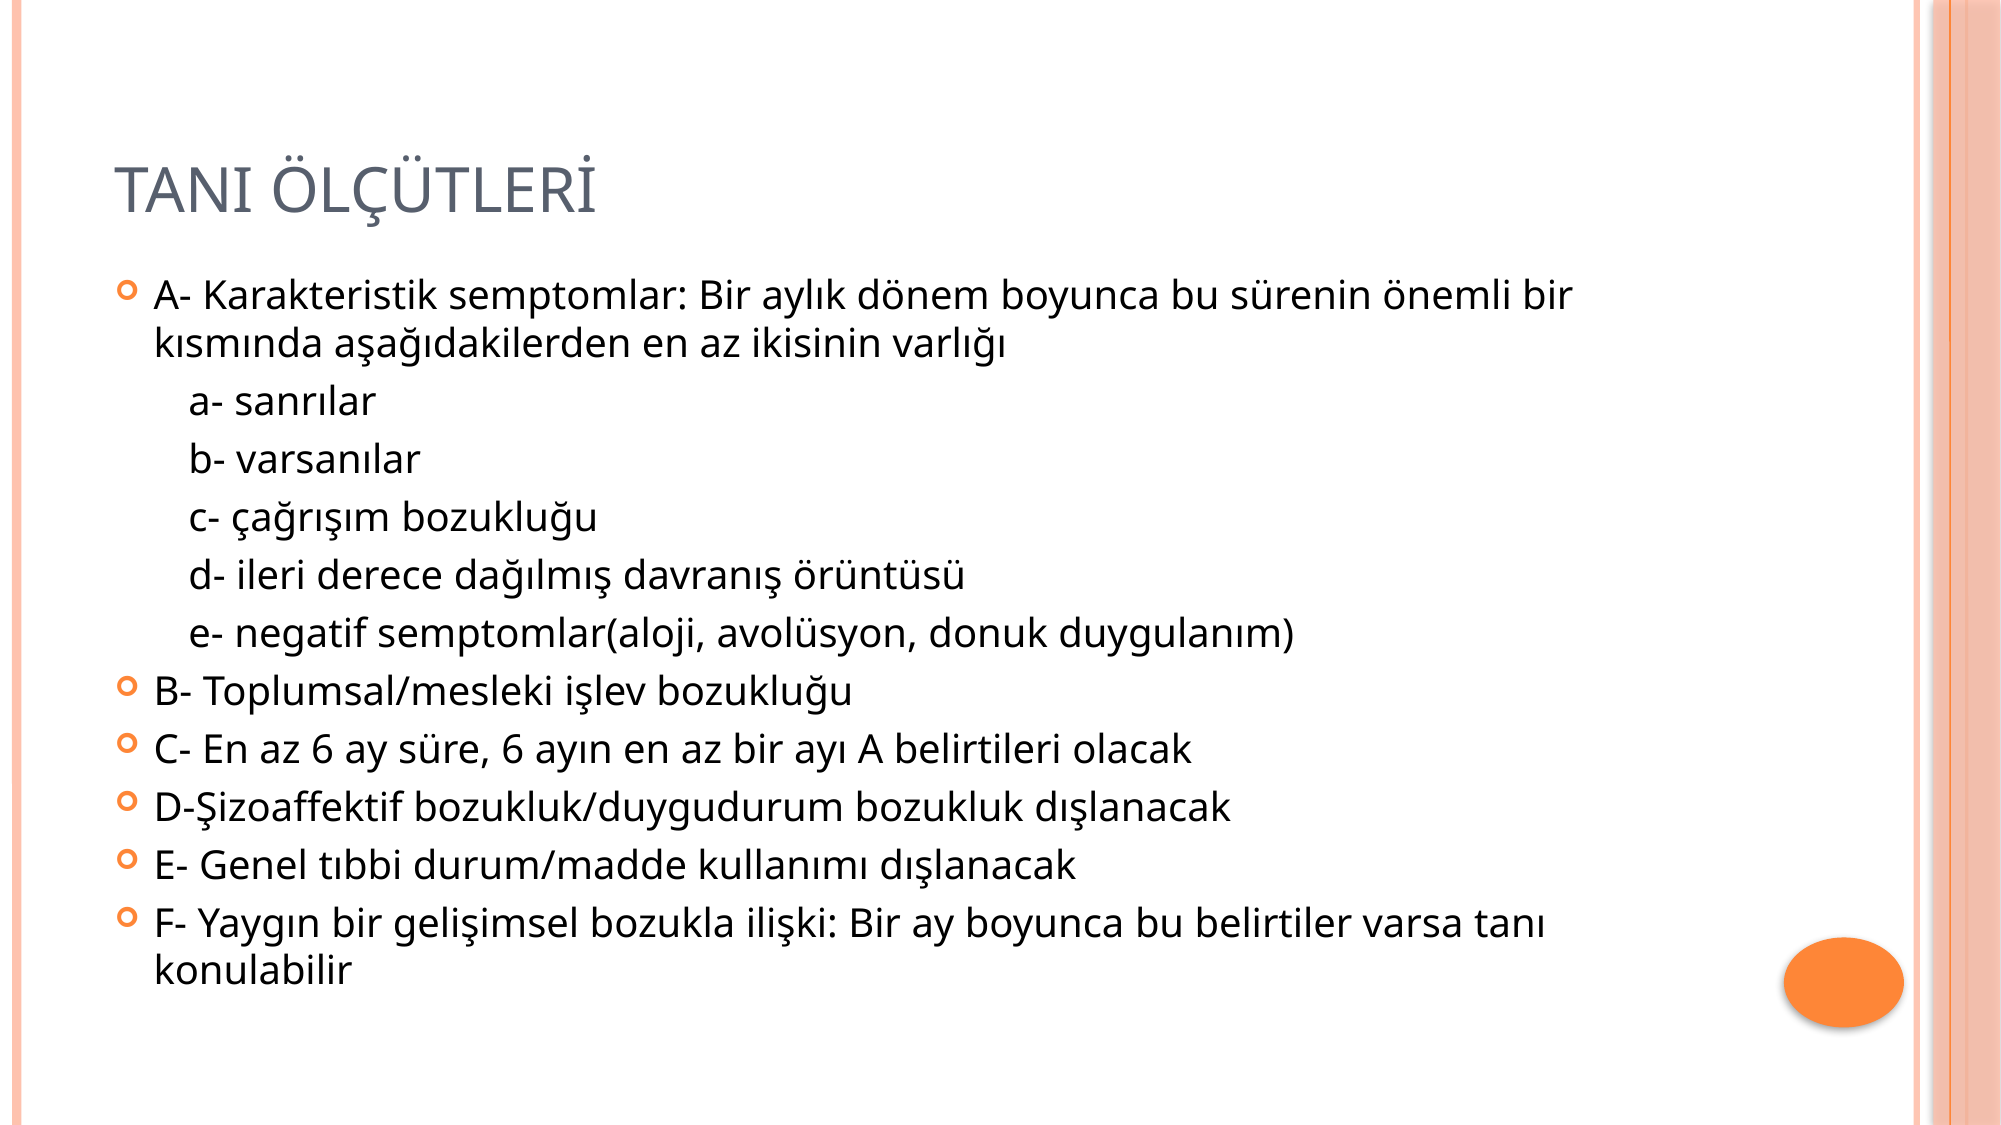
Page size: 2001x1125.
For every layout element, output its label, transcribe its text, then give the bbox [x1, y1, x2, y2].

title Tanı Ölçütleri [99, 45, 1734, 233]
list A- Karakteristik semptomlar: Bir aylık dönem boyunca bu sürenin önemli bir kısmında aşağıdakilerden en az ikisinin varlığı a- sanrılar b- varsanılar c- çağrışım bozukluğu d- ileri derece dağılmış davranış örüntüsü e- negatif semptomlar(aloji, avolüsyon, donuk duygulanım) B- Toplumsal/mesleki işlev bozukluğu C- En az 6 ay süre, 6 ayın en az bir ayı A belirtileri olacak D-Şizoaffektif bozukluk/duygudurum bozukluk dışlanacak E- Genel tıbbi durum/madde kullanımı dışlanacak F- Yaygın bir gelişimsel bozukla ilişki: Bir ay boyunca bu belirtiler varsa tanı konulabilir [99, 262, 1734, 1062]
